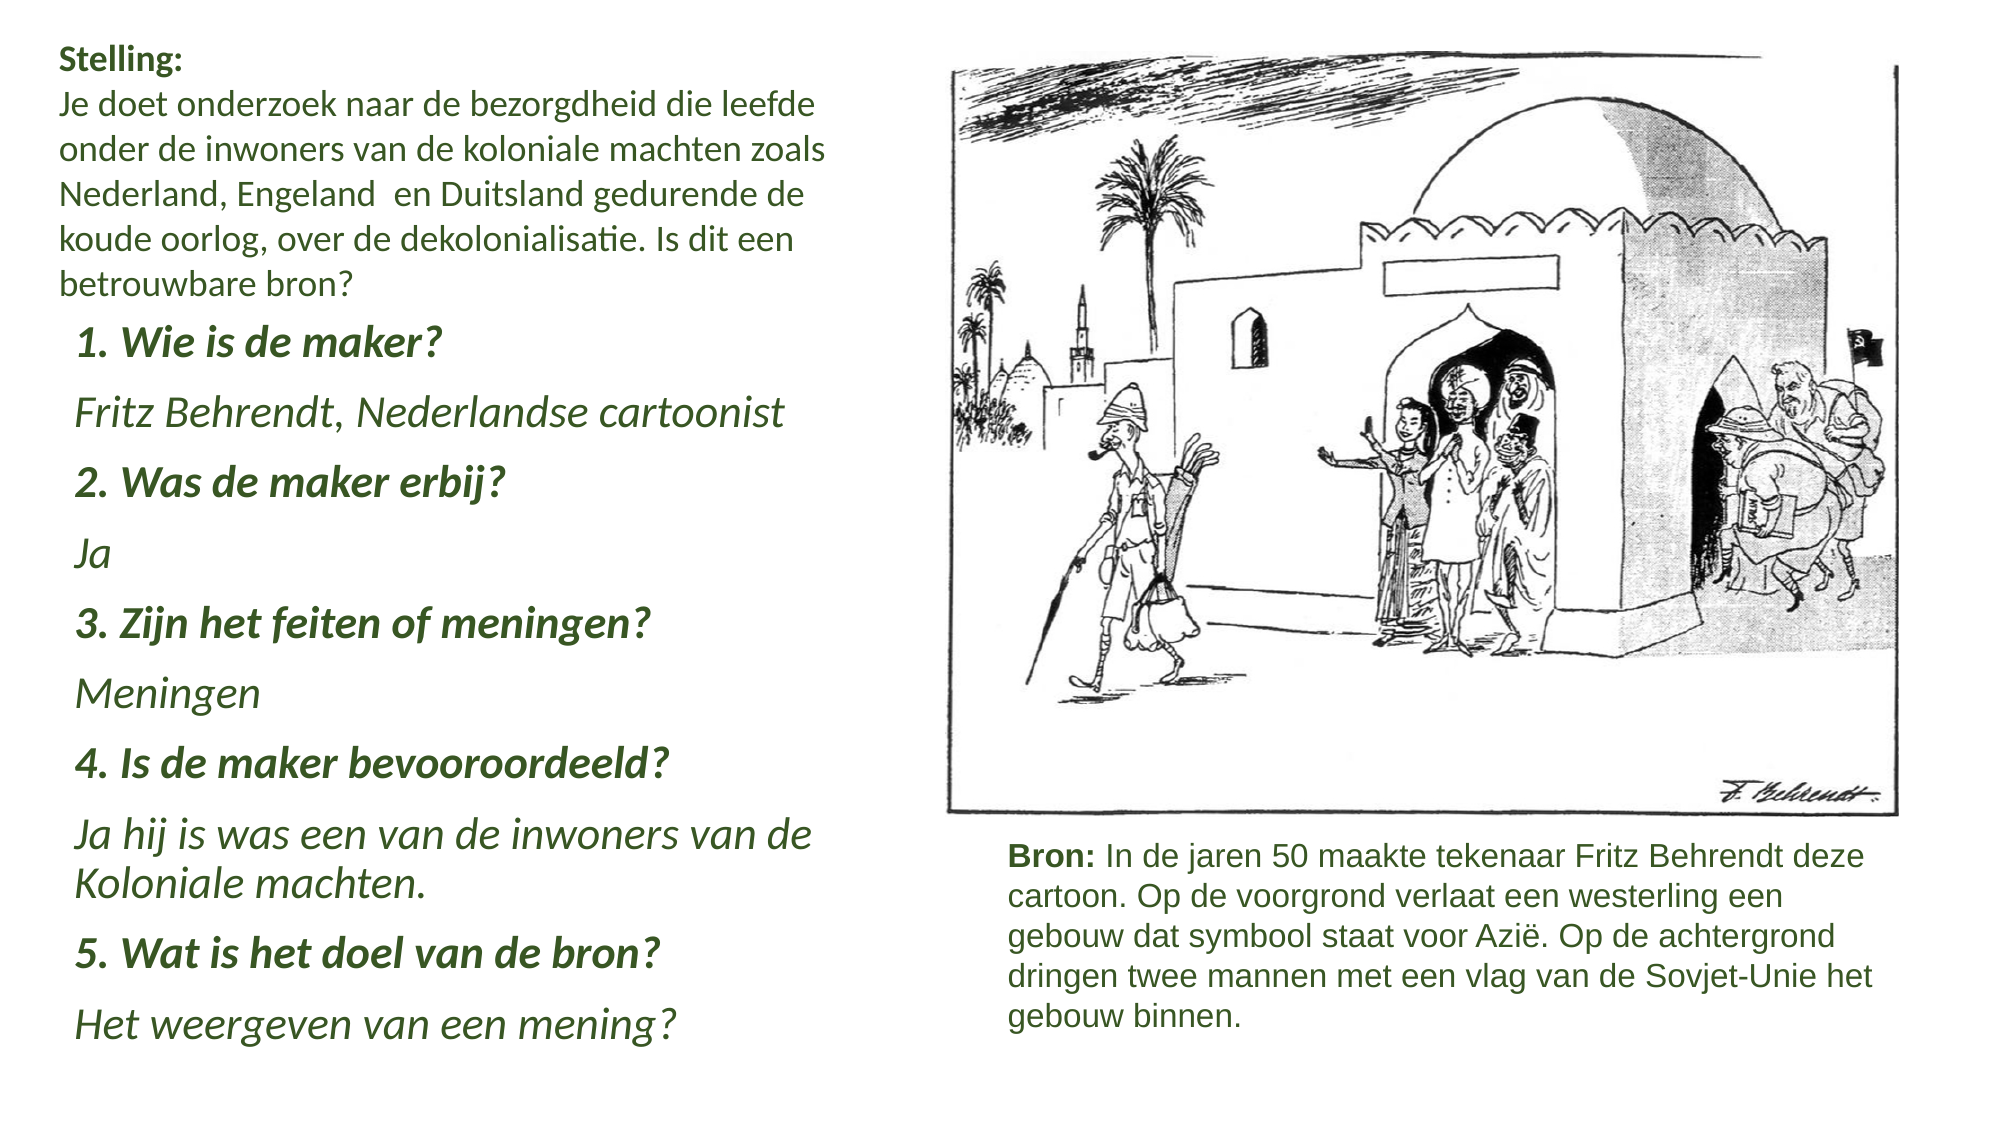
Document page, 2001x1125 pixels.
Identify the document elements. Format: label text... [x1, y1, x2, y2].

picture [945, 51, 1899, 817]
text_box 1. Wie is de maker? Fritz Behrendt, Nederlandse cartoonist 2. Was de maker erbij? Ja 3. Zijn het feiten of meningen? Meningen 4. Is de maker bevooroordeeld? Ja hij is was een van de inwoners van de Koloniale machten. 5. Wat is het doel van de bron? Het weergeven van een mening? [59, 312, 902, 1088]
text_box Bron: In de jaren 50 maakte tekenaar Fritz Behrendt deze cartoon. Op de voorgrond verlaat een westerling een gebouw dat symbool staat voor Azië. Op de achtergrond dringen twee mannen met een vlag van de Sovjet-Unie het gebouw binnen. [992, 826, 1895, 1042]
text_box Stelling: Je doet onderzoek naar de bezorgdheid die leefde onder de inwoners van de koloniale machten zoals Nederland, Engeland en Duitsland gedurende de koude oorlog, over de dekolonialisatie. Is dit een betrouwbare bron? [44, 26, 909, 312]
